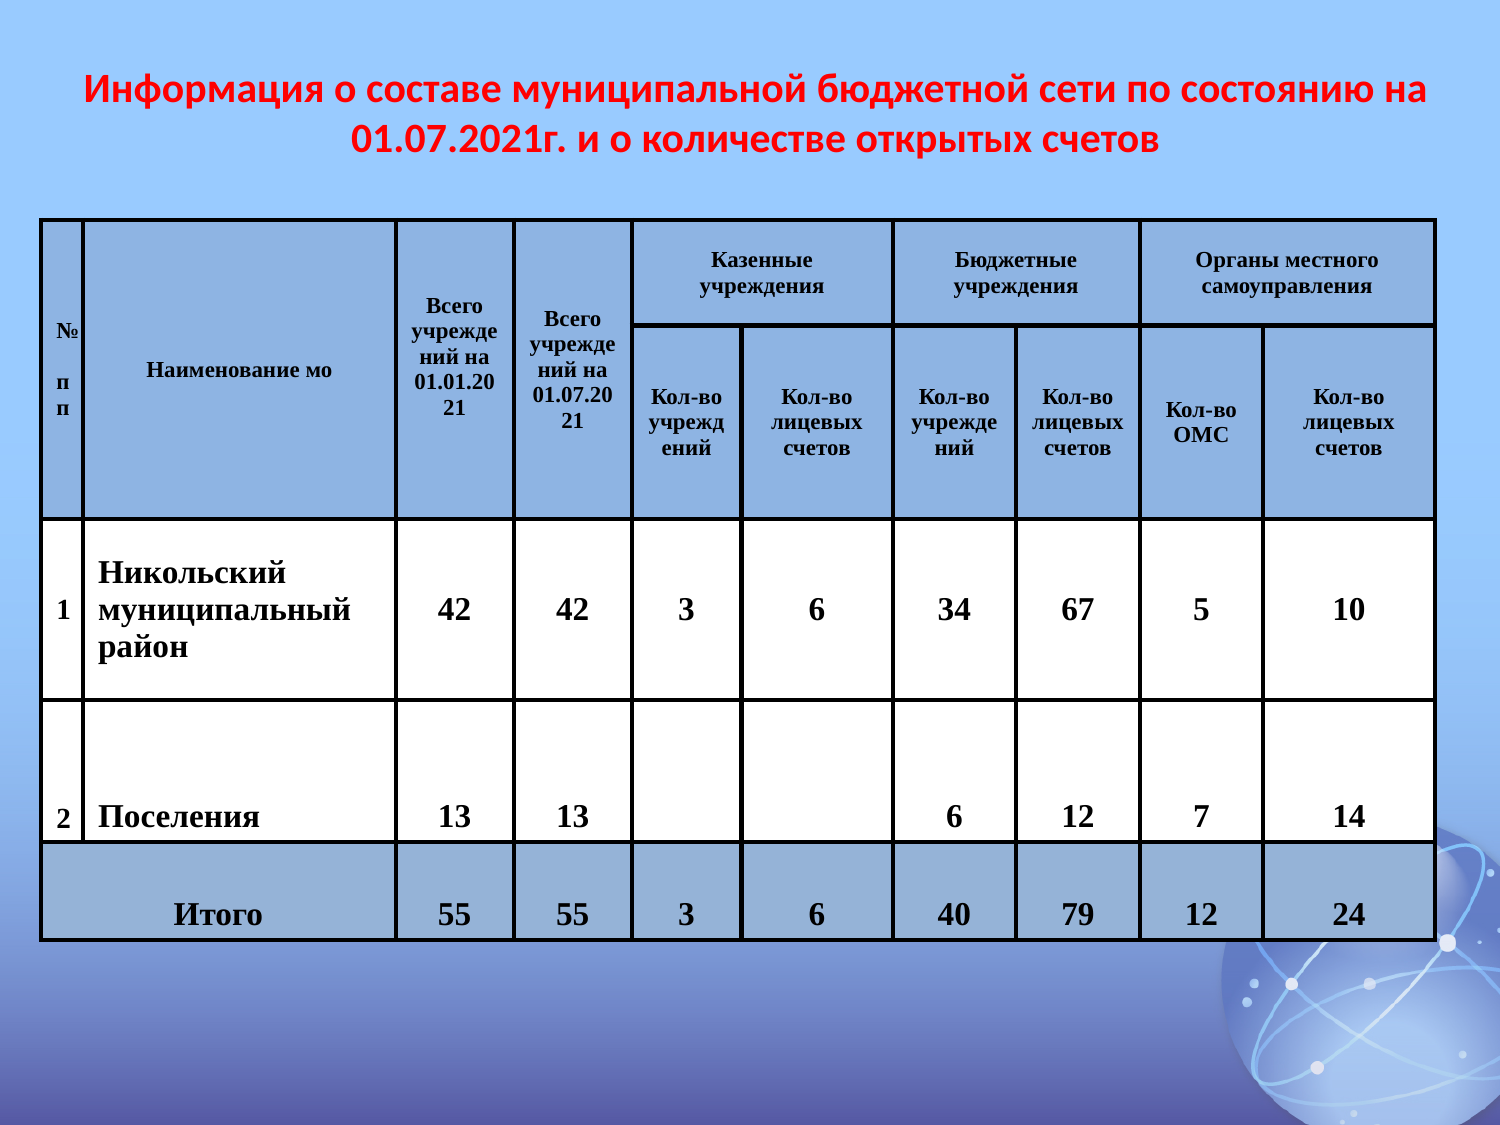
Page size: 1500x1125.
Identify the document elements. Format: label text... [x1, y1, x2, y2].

table_cell Кол-во лицевых счетов [1018, 328, 1138, 517]
table_cell [634, 702, 739, 840]
table_cell 5 [1142, 521, 1261, 698]
table_cell 55 [516, 844, 630, 938]
table_cell 12 [1018, 702, 1138, 840]
table_cell 13 [398, 702, 512, 840]
table_cell [744, 702, 891, 840]
table_header Органы местного самоуправления [1142, 222, 1433, 323]
table_cell Кол-во учреждений [895, 328, 1014, 517]
text_box Информация о составе муниципальной бюджетной сети по состоянию на 01.07.2021г. и о количестве открытых счетов [53, 52, 1459, 168]
table_cell 55 [398, 844, 512, 938]
text_box [0, 0, 1500, 1125]
table_cell Никольский муниципальный район [85, 521, 394, 698]
table_cell 40 [895, 844, 1014, 938]
table_header № пп [43, 222, 81, 517]
table_cell Кол-во учреждений [634, 328, 739, 517]
table_header Казенные учреждения [634, 222, 891, 323]
table_header Всего учреждений на 01.01.2021 [398, 222, 512, 517]
table_cell 14 [1265, 702, 1433, 840]
table_header Наименование мо [85, 222, 394, 517]
table_header Бюджетные учреждения [895, 222, 1138, 323]
table_cell 13 [516, 702, 630, 840]
table_cell 6 [744, 521, 891, 698]
table_cell Поселения [85, 702, 394, 840]
table_cell 42 [516, 521, 630, 698]
table_cell 3 [634, 844, 739, 938]
table_cell 1 [43, 521, 81, 698]
table_cell 3 [634, 521, 739, 698]
table_cell 79 [1018, 844, 1138, 938]
table_cell 12 [1142, 844, 1261, 938]
table_cell 42 [398, 521, 512, 698]
table_cell 7 [1142, 702, 1261, 840]
table_cell Итого [43, 844, 394, 938]
table_cell 67 [1018, 521, 1138, 698]
table_cell Кол-во лицевых счетов [744, 328, 891, 517]
table_cell 24 [1265, 844, 1433, 938]
table_cell Кол-во лицевых счетов [1265, 328, 1433, 517]
table_cell 6 [895, 702, 1014, 840]
table_cell 34 [895, 521, 1014, 698]
table_header Всего учреждений на 01.07.2021 [516, 222, 630, 517]
table_cell 10 [1265, 521, 1433, 698]
table_cell 2 [43, 702, 81, 840]
table_cell Кол-во ОМС [1142, 328, 1261, 517]
table_cell 6 [744, 844, 891, 938]
